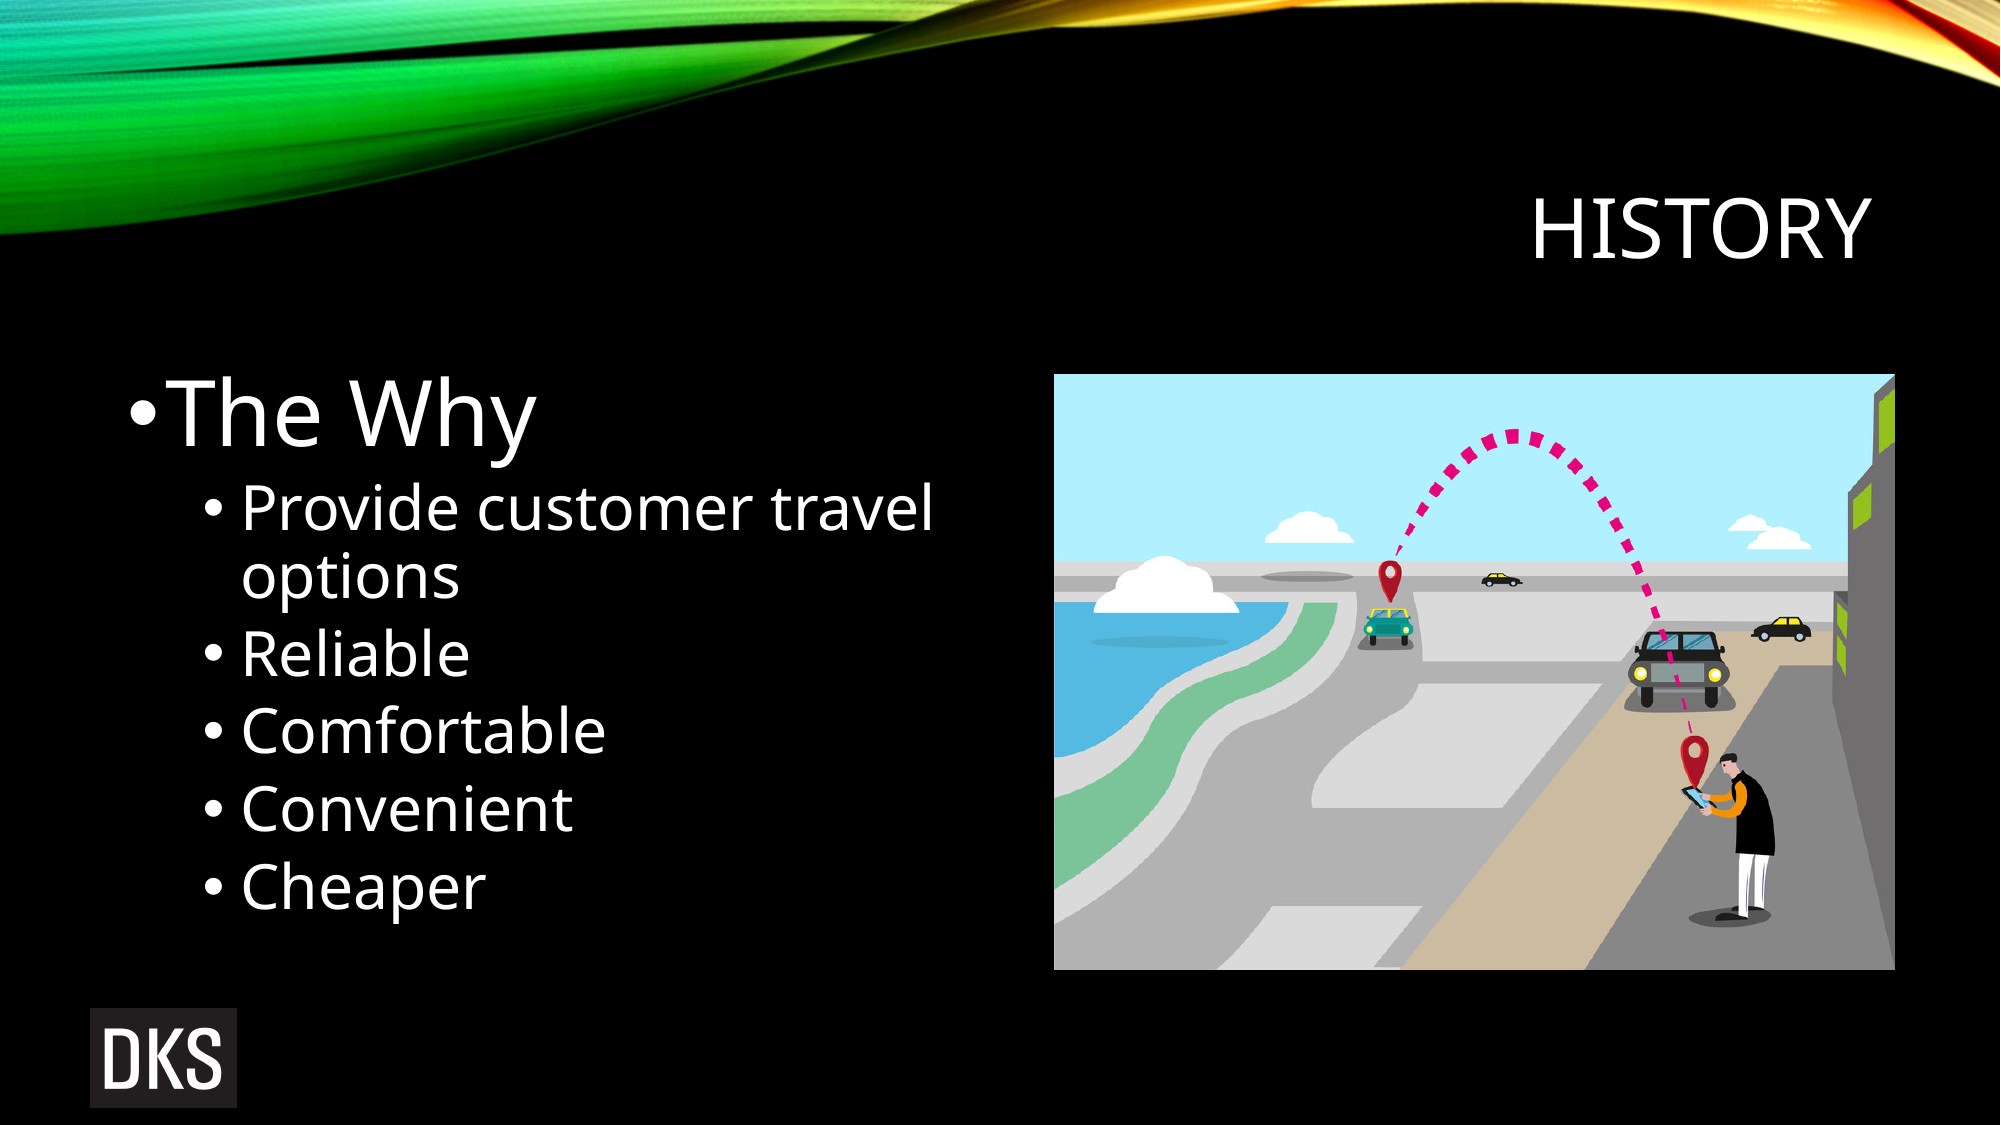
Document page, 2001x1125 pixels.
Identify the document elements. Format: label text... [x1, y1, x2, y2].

list The Why Provide customer travel options Reliable Comfortable Convenient Cheaper [112, 360, 988, 1021]
picture [0, 0, 2000, 237]
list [1054, 374, 1896, 970]
title History [474, 125, 1888, 338]
picture [90, 1008, 237, 1108]
